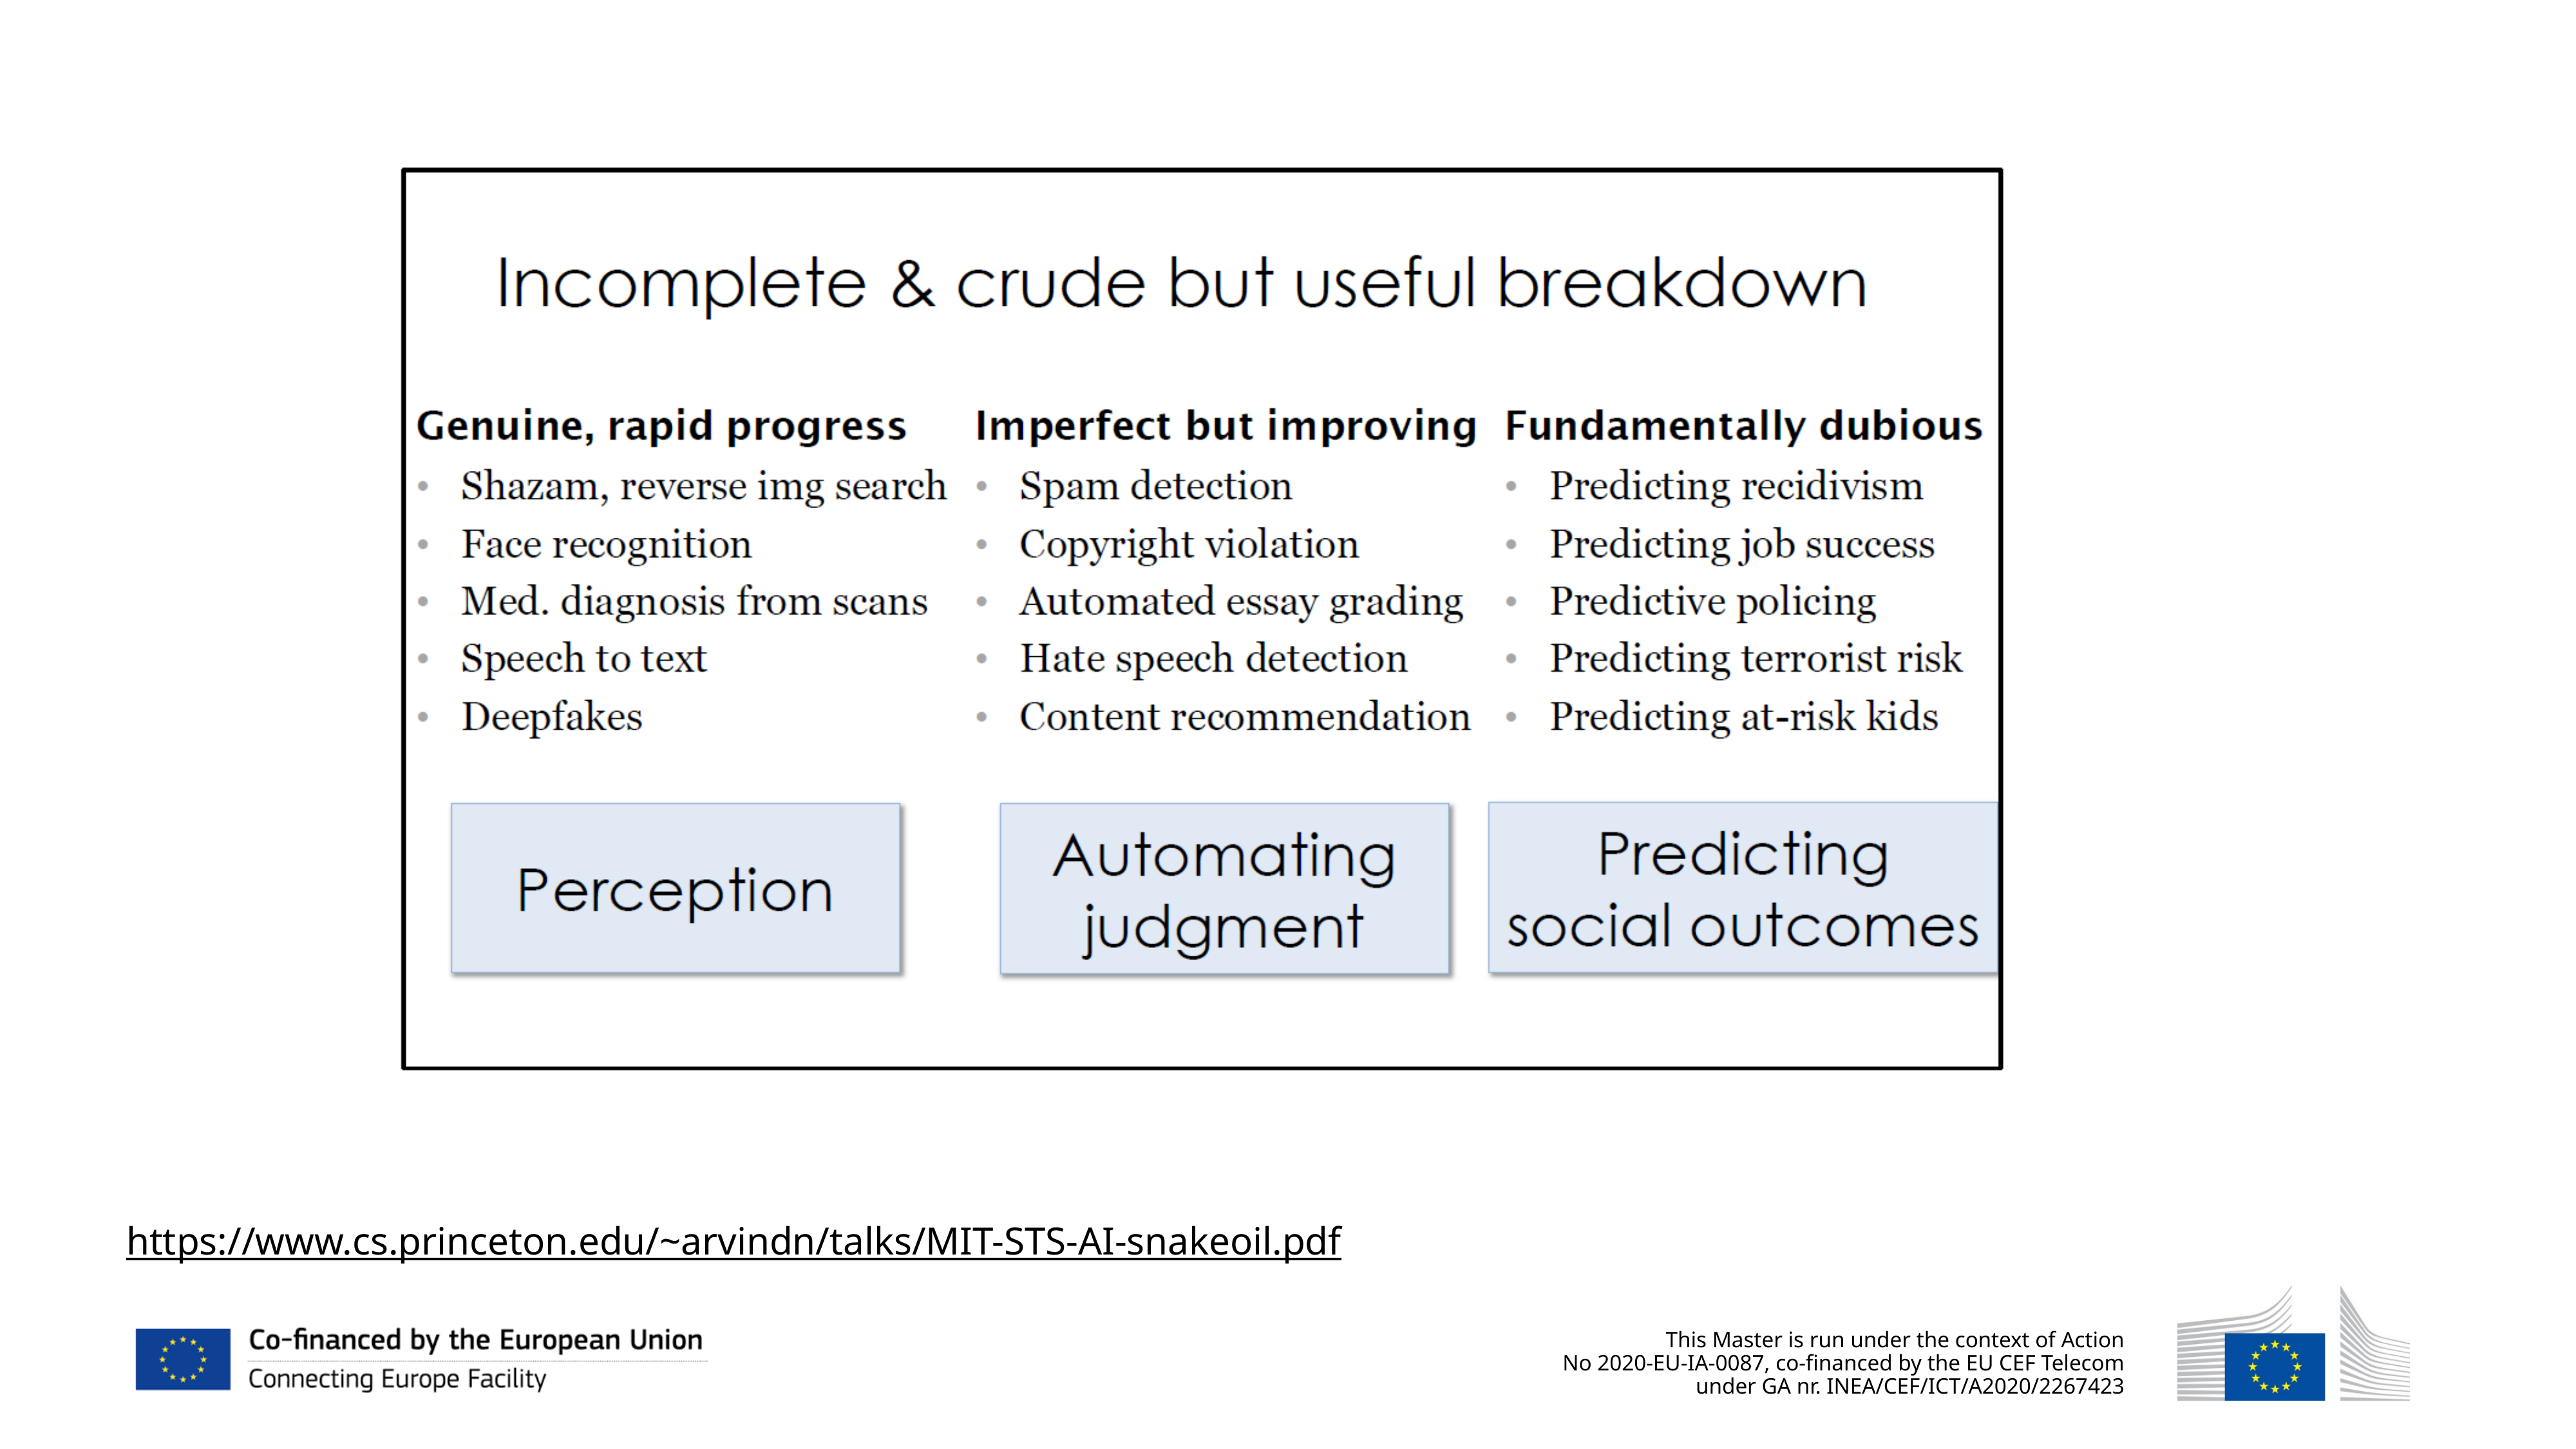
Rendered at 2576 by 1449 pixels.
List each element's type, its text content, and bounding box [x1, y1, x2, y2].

picture [384, 144, 2036, 1095]
picture [124, 1319, 713, 1399]
text_box https://www.cs.princeton.edu/~arvindn/talks/MIT-STS-AI-snakeoil.pdf [117, 1212, 1728, 1273]
text_box ccc [457, 44, 2062, 824]
picture [2177, 1285, 2410, 1401]
